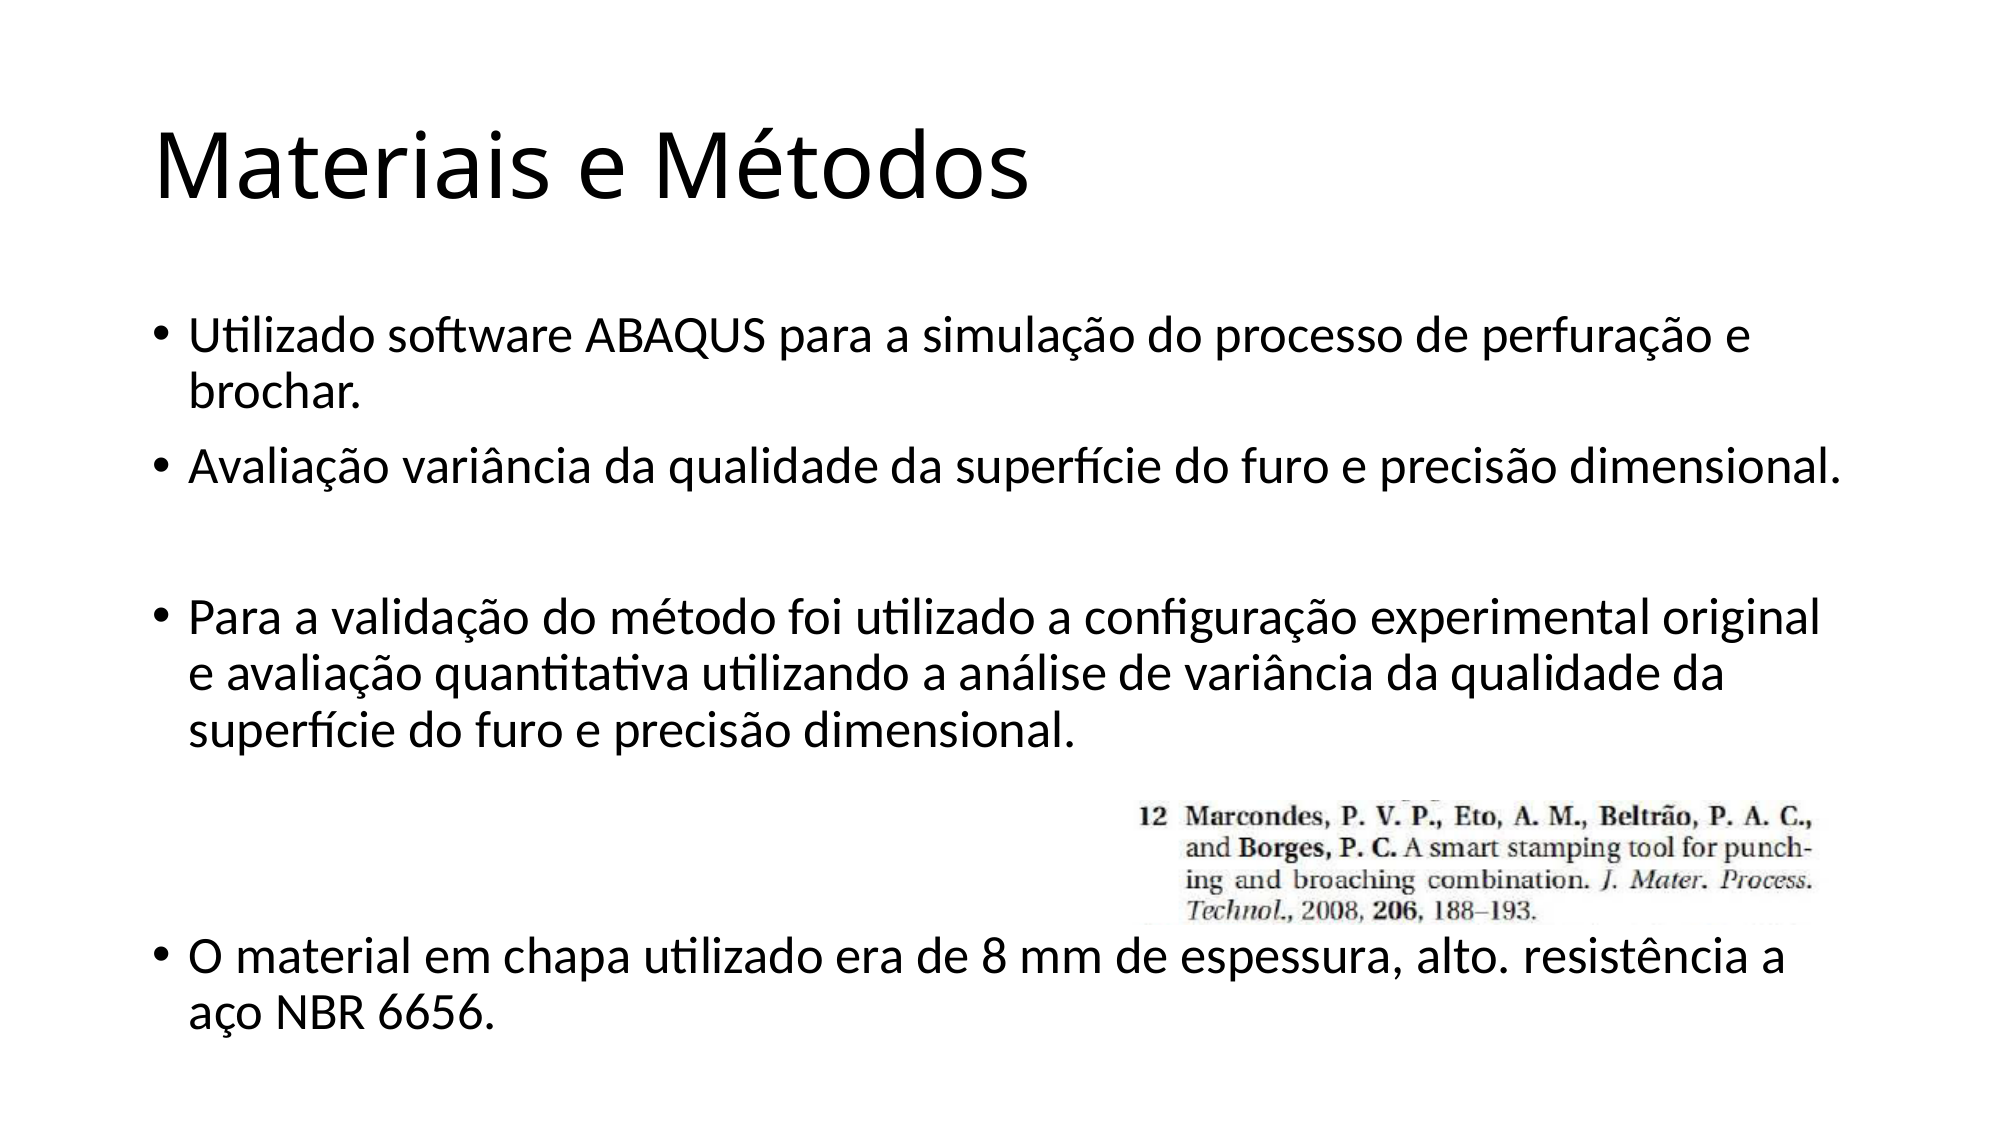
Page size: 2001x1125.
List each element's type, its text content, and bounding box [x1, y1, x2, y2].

title Materiais e Métodos [137, 59, 1863, 278]
list Utilizado software ABAQUS para a simulação do processo de perfuração e brochar. Avaliação variância da qualidade da superfície do furo e precisão dimensional. Para a validação do método foi utilizado a configuração experimental original e avaliação quantitativa utilizando a análise de variância da qualidade da superfície do furo e precisão dimensional. O material em chapa utilizado era de 8 mm de espessura, alto. resistência a aço NBR 6656. [137, 299, 1863, 1085]
picture [1132, 800, 1829, 925]
